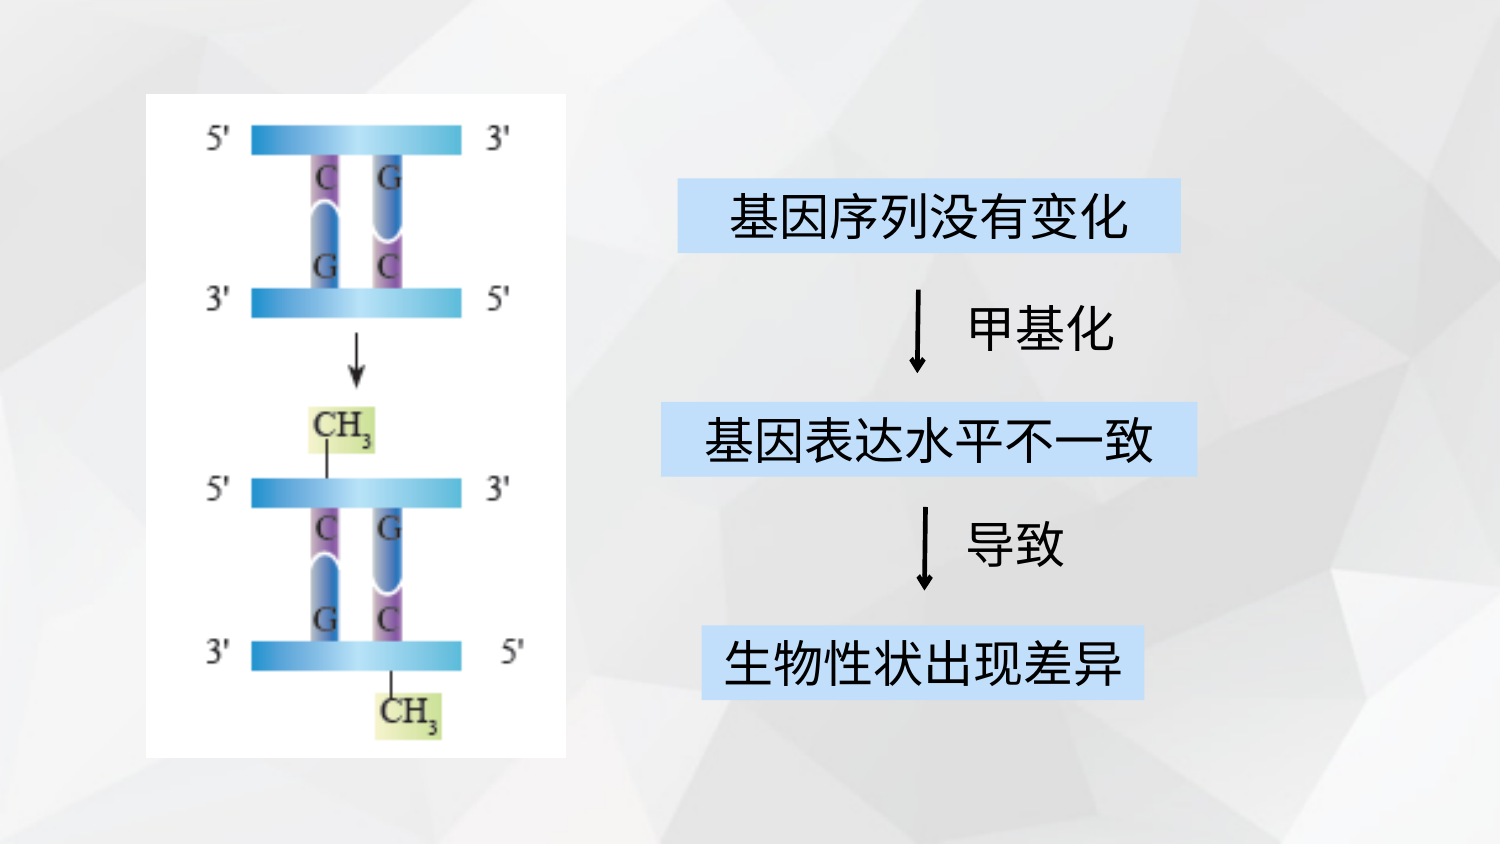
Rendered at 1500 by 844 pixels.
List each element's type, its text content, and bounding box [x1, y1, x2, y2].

text_box 导致 [950, 506, 1091, 581]
text_box 生物性状出现差异 [701, 625, 1145, 701]
text_box 基因表达水平不一致 [661, 401, 1198, 477]
text_box 基因序列没有变化 [677, 178, 1181, 254]
picture [0, 0, 1500, 844]
text_box 甲基化 [950, 289, 1140, 365]
